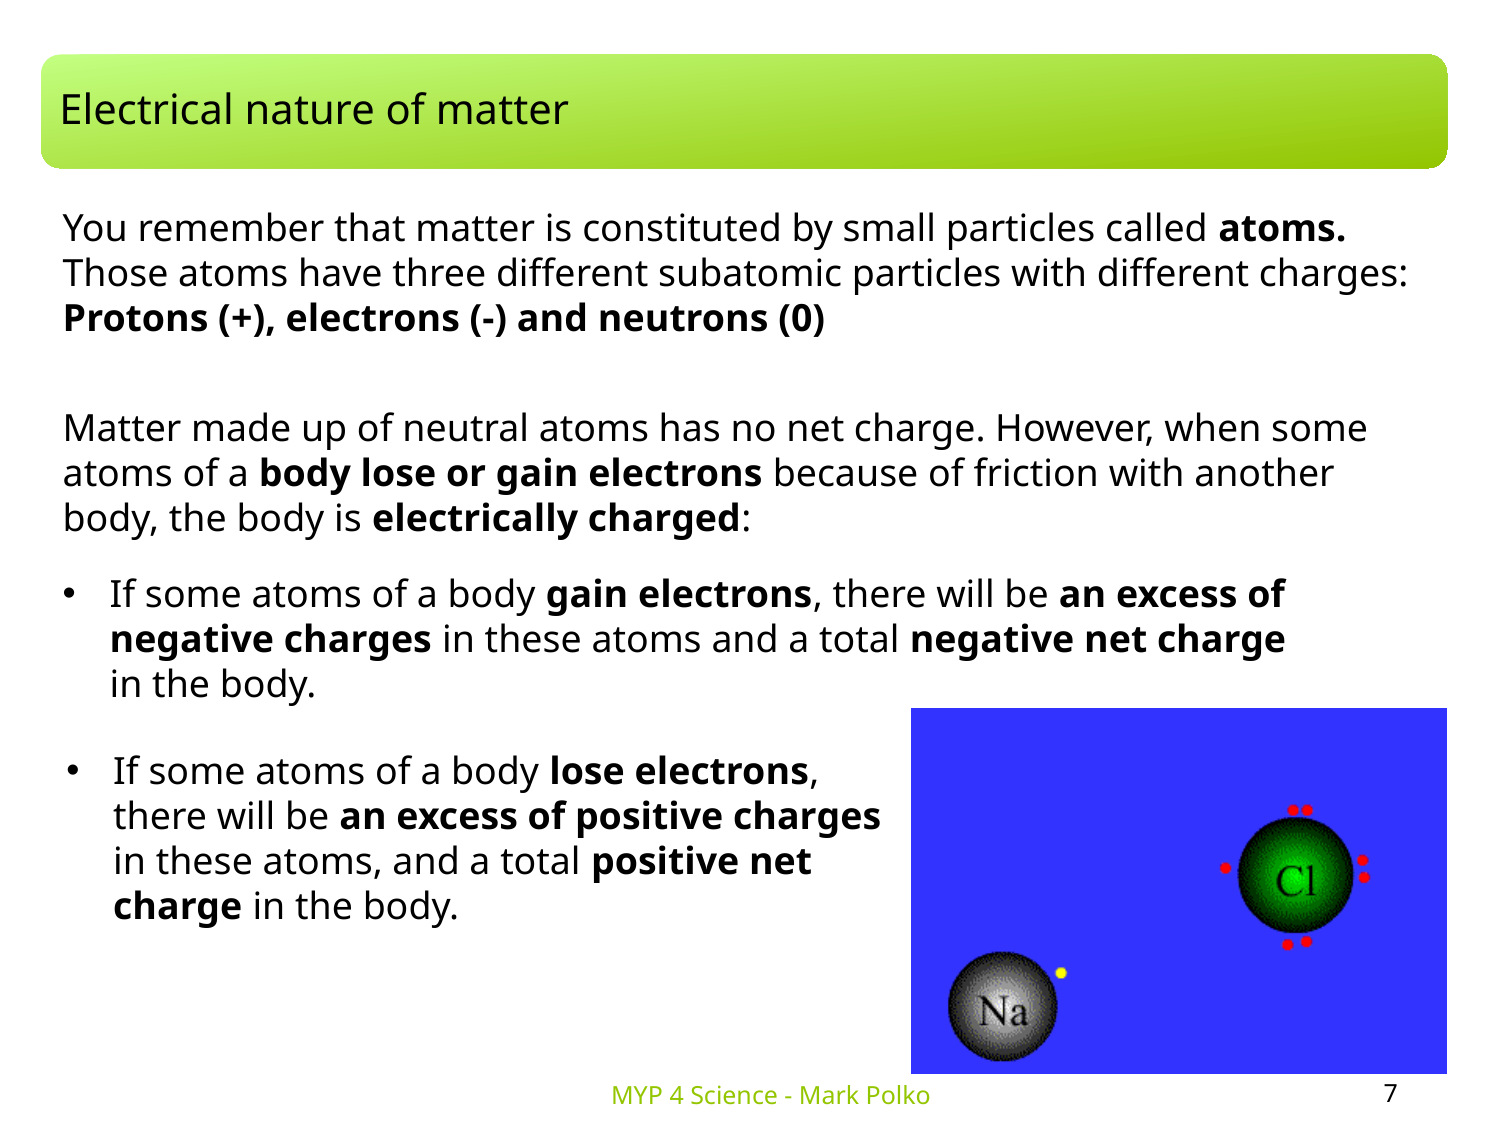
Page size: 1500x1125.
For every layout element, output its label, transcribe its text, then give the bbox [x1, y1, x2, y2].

text_box If some atoms of a body lose electrons, there will be an excess of positive charges in these atoms, and a total positive net charge in the body. [51, 739, 905, 935]
text_box If some atoms of a body gain electrons, there will be an excess of negative charges in these atoms and a total negative net charge in the body. [47, 562, 1312, 713]
slide_number 7 [1281, 1064, 1500, 1125]
text_box You remember that matter is constituted by small particles called atoms. Those atoms have three different subatomic particles with different charges: Protons (+), electrons (-) and neutrons (0) [47, 196, 1442, 346]
text_box Matter made up of neutral atoms has no net charge. However, when some atoms of a body lose or gain electrons because of friction with another body, the body is electrically charged: [47, 397, 1442, 547]
picture [910, 708, 1448, 1075]
footer MYP 4 Science - Mark Polko [572, 1065, 947, 1125]
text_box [41, 54, 1448, 169]
